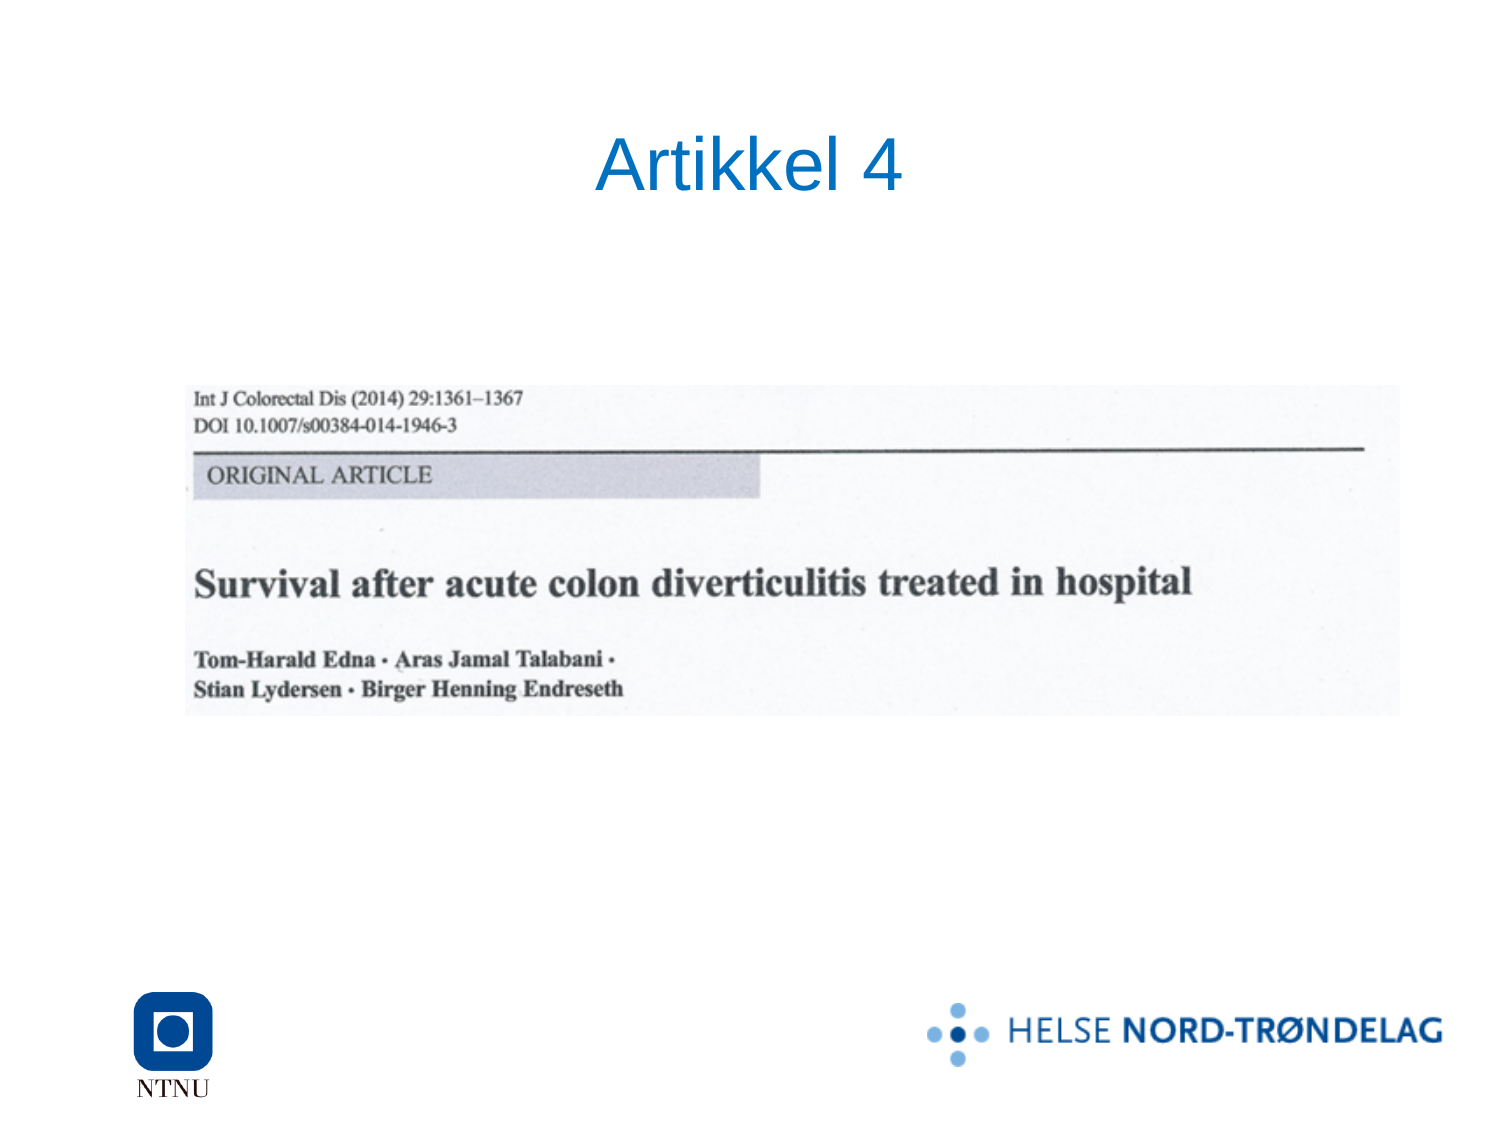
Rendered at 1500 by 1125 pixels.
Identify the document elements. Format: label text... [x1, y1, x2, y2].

picture [926, 1003, 1484, 1067]
picture [185, 385, 1400, 717]
picture [111, 984, 234, 1107]
title Artikkel 4 [112, 101, 1388, 220]
